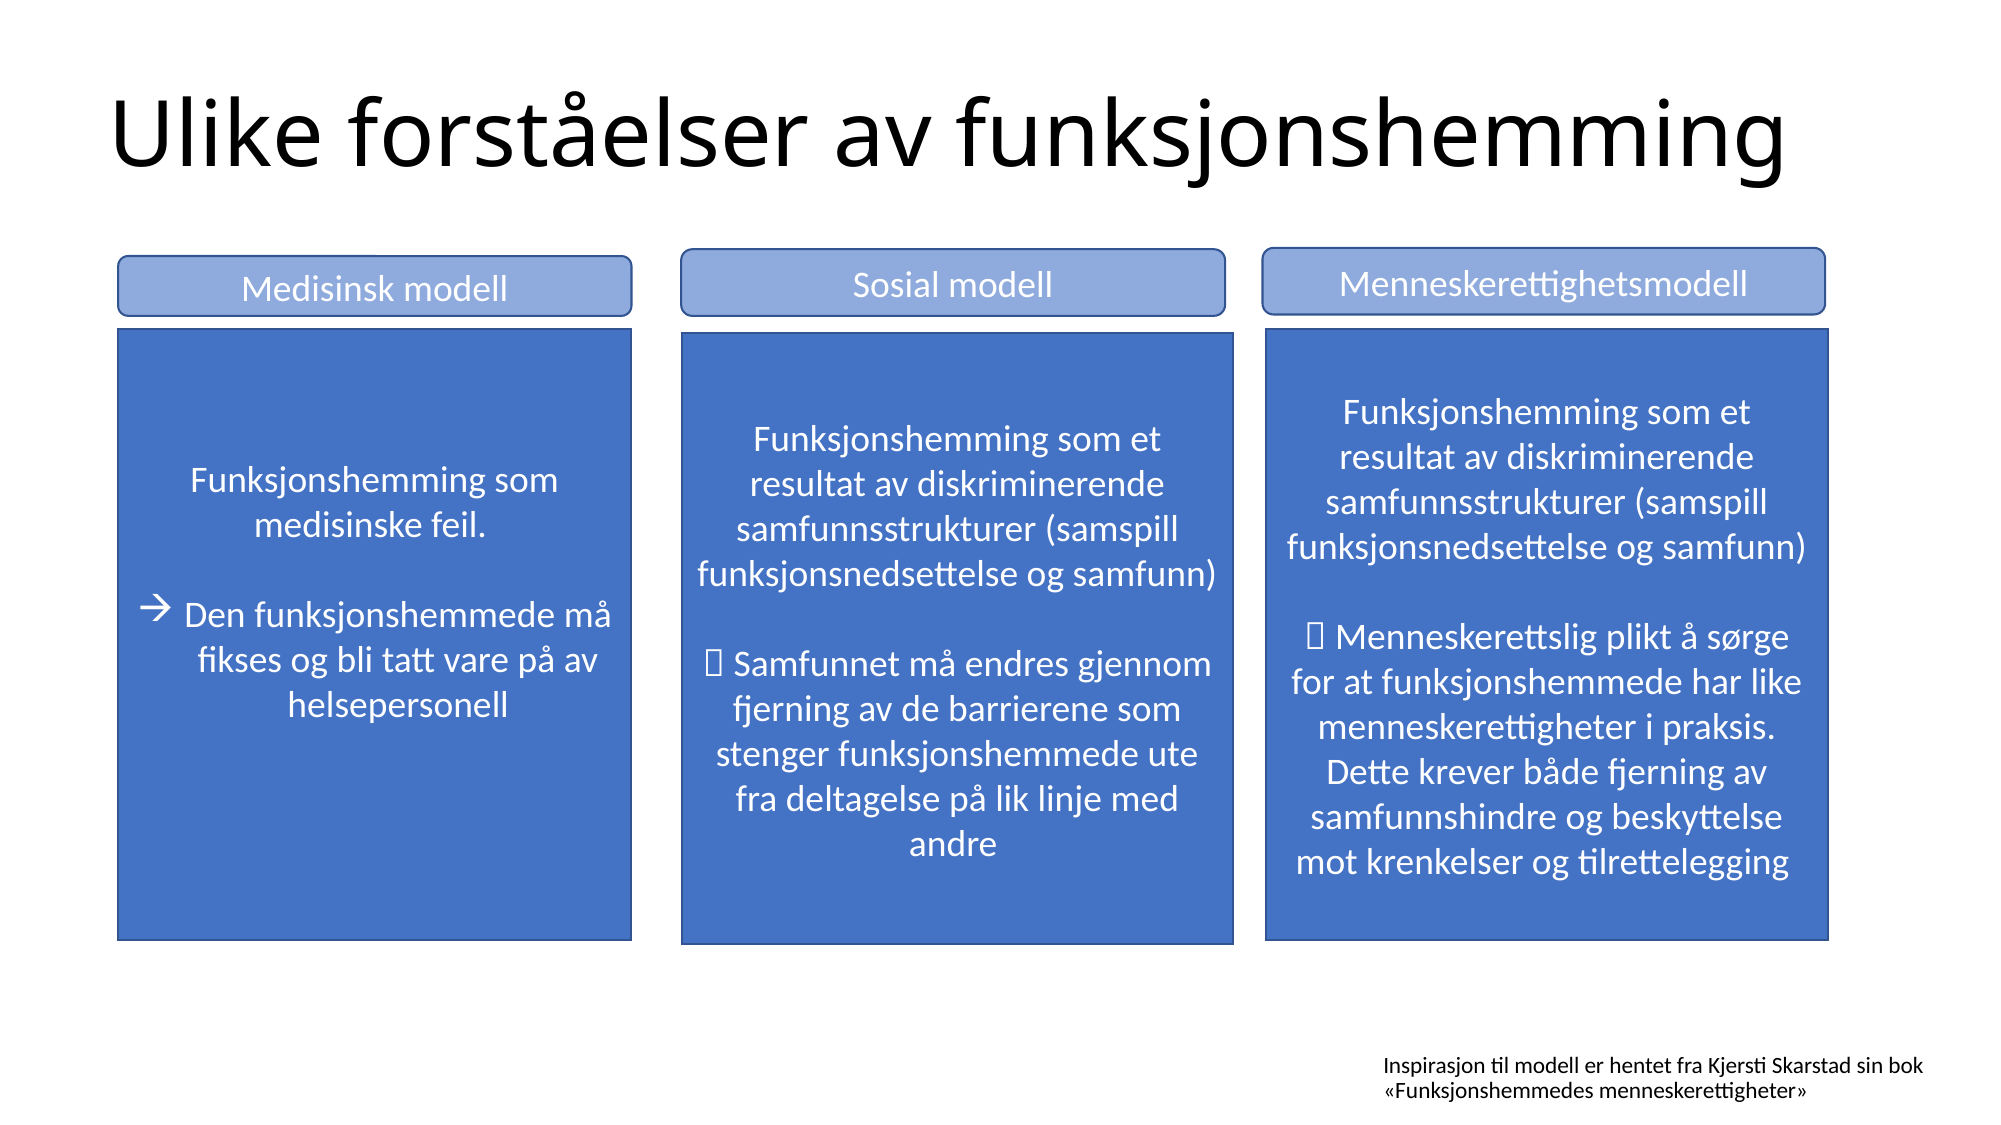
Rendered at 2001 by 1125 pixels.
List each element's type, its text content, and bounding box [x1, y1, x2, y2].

list Inspirasjon til modell er hentet fra Kjersti Skarstad sin bok «Funksjonshemmedes menneskerettigheter» [1368, 1045, 1991, 1113]
text_box Funksjonshemming som et resultat av diskriminerende samfunnsstrukturer (samspill funksjonsnedsettelse og samfunn)  Menneskerettslig plikt å sørge for at funksjonshemmede har like menneskerettigheter i praksis. Dette krever både fjerning av samfunnshindre og beskyttelse mot krenkelser og tilrettelegging [1265, 328, 1829, 941]
text_box Menneskerettighetsmodell [1261, 246, 1827, 316]
text_box Funksjonshemming som medisinske feil. Den funksjonshemmede må fikses og bli tatt vare på av helsepersonell [117, 328, 632, 941]
text_box Funksjonshemming som et resultat av diskriminerende samfunnsstrukturer (samspill funksjonsnedsettelse og samfunn)  Samfunnet må endres gjennom fjerning av de barrierene som stenger funksjonshemmede ute fra deltagelse på lik linje med andre [681, 332, 1234, 945]
text_box Medisinsk modell [117, 254, 633, 317]
text_box Sosial modell [680, 248, 1227, 317]
title Ulike forståelser av funksjonshemming [93, 28, 1819, 246]
